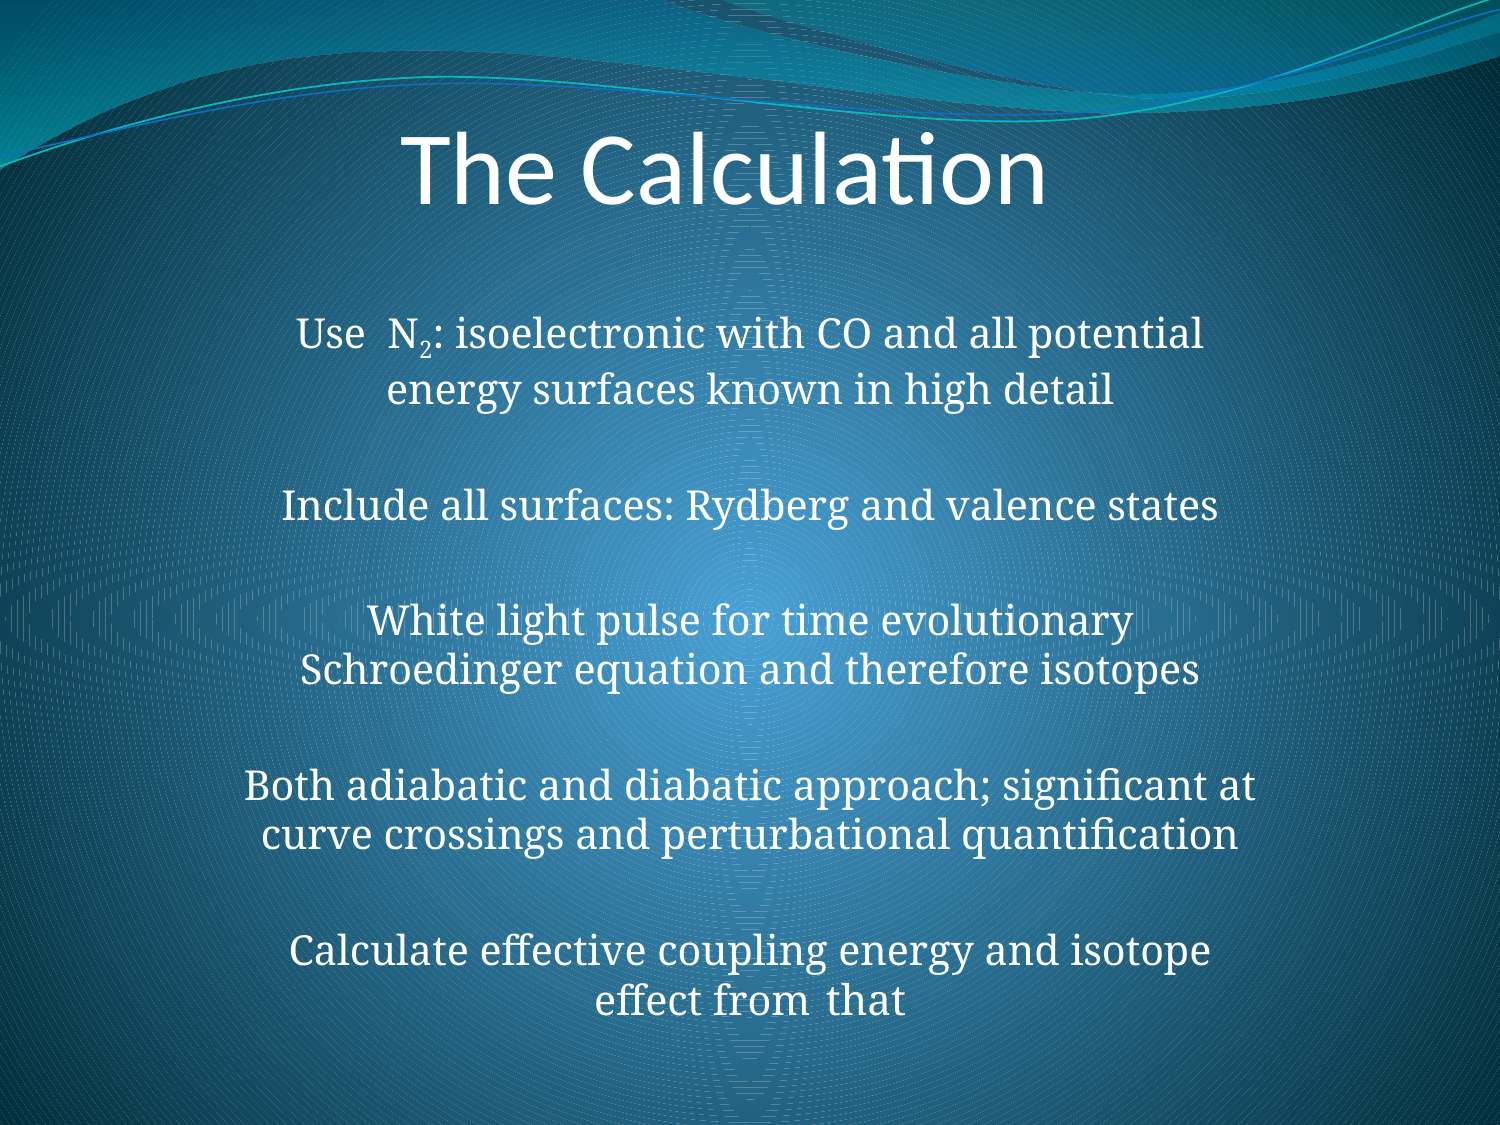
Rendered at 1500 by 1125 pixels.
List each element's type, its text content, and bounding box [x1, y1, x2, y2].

subtitle Use N2: isoelectronic with CO and all potential energy surfaces known in high detail Include all surfaces: Rydberg and valence states White light pulse for time evolutionary Schroedinger equation and therefore isotopes Both adiabatic and diabatic approach; significant at curve crossings and perturbational quantification Calculate effective coupling energy and isotope effect from that [225, 299, 1275, 1088]
title The Calculation [87, 0, 1363, 225]
